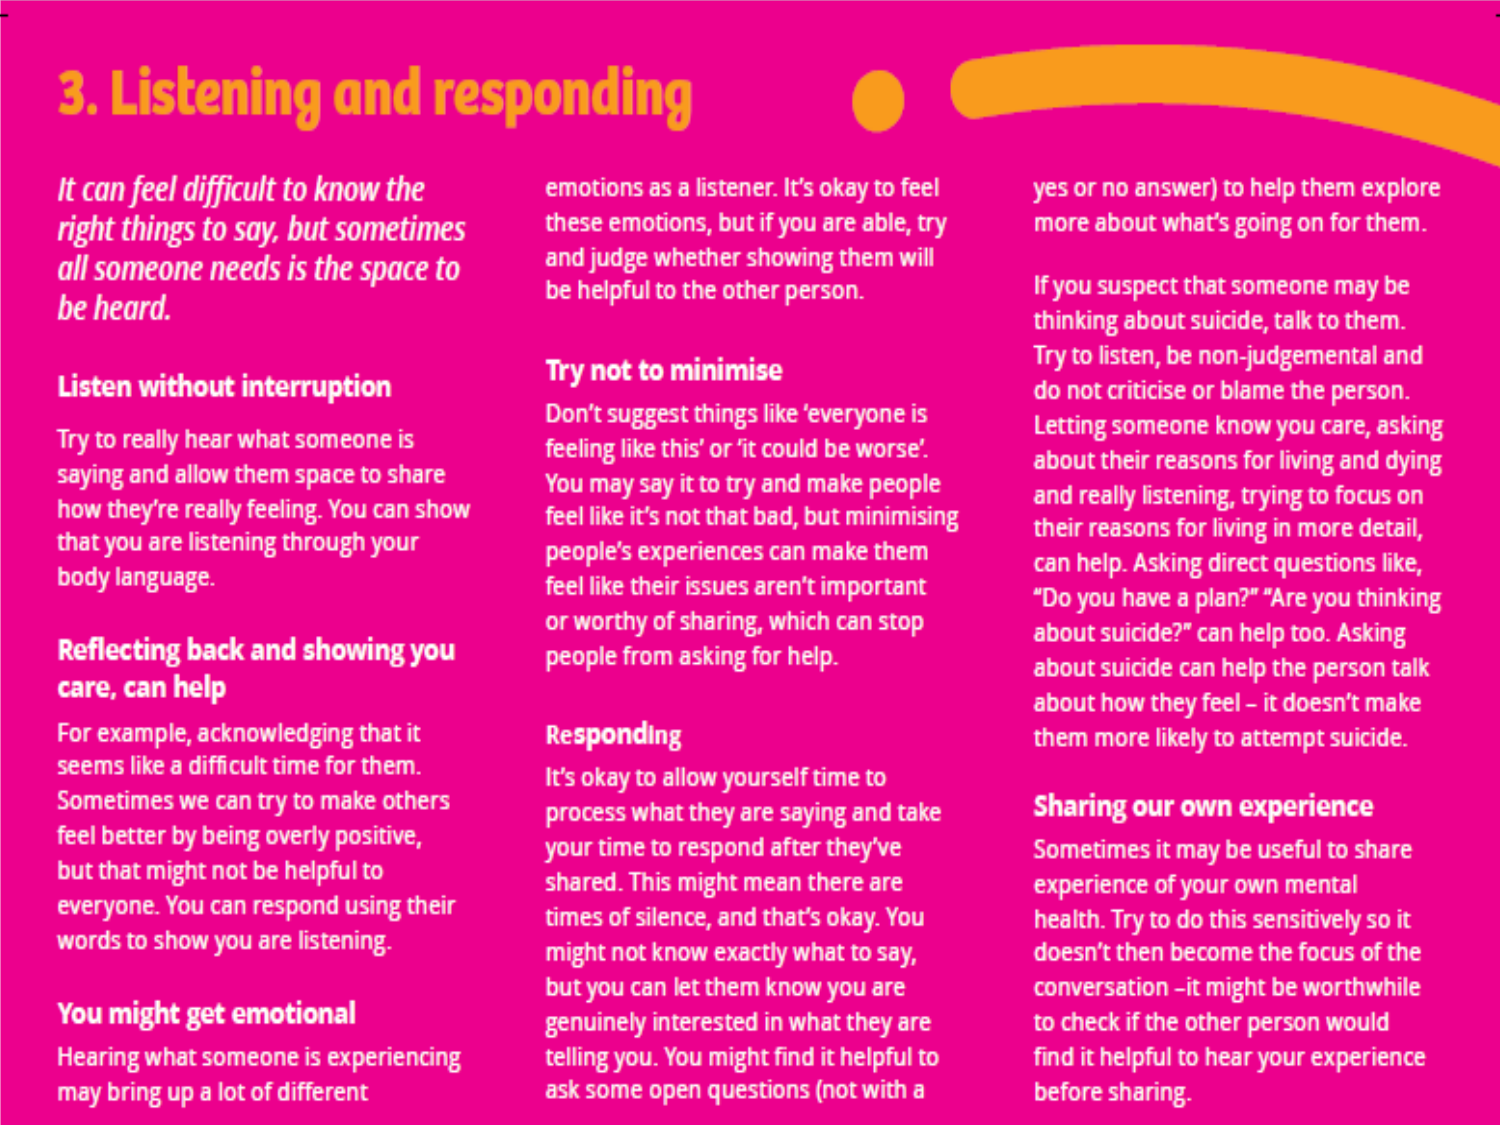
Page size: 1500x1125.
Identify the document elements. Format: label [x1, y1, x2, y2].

list [0, 0, 1500, 1125]
